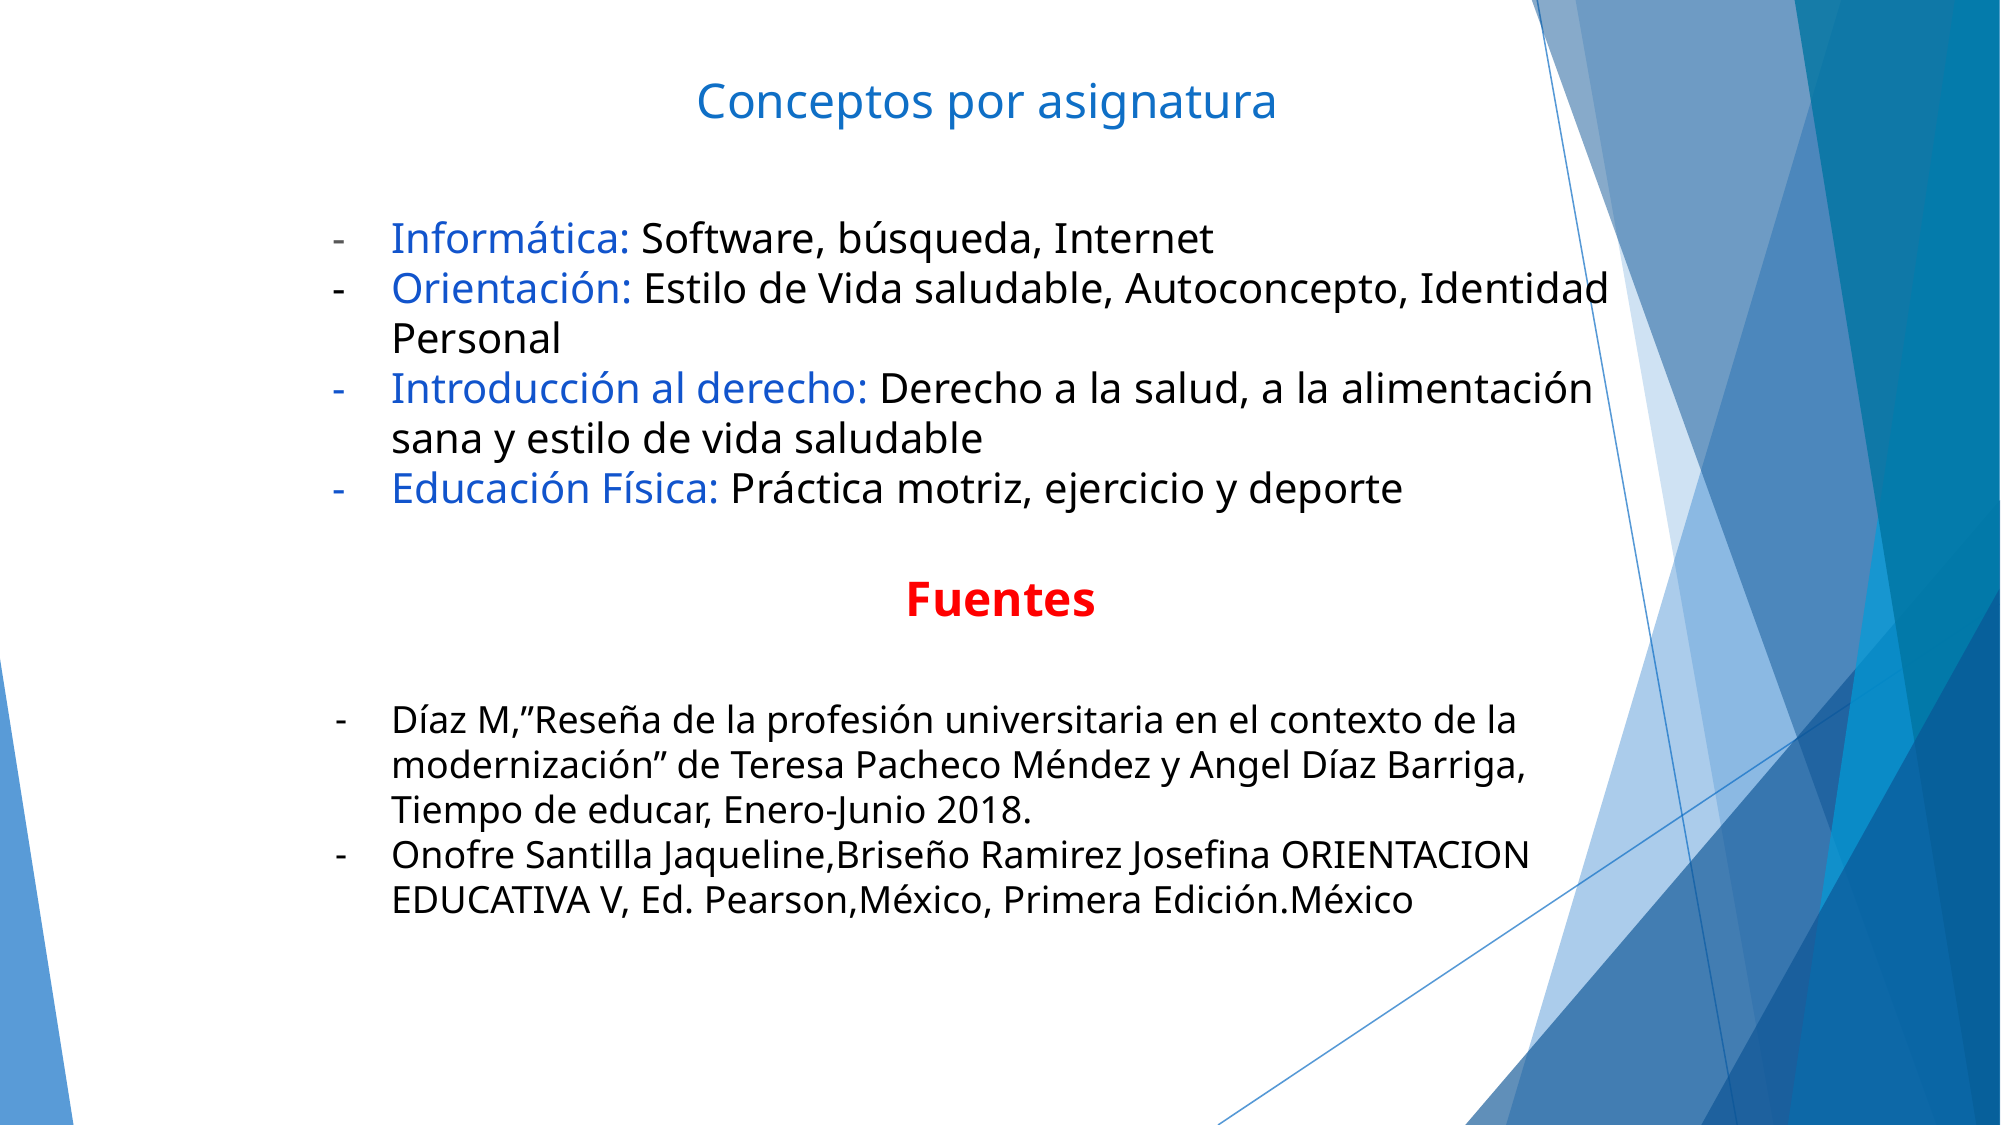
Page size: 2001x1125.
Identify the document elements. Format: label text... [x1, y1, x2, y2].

title Conceptos por asignatura [694, 68, 1306, 210]
text_box Informática: Software, búsqueda, Internet Orientación: Estilo de Vida saludable, Autoconcepto, Identidad Personal Introducción al derecho: Derecho a la salud, a la alimentación sana y estilo de vida saludable Educación Física: Práctica motriz, ejercicio y deporte Fuentes Díaz M,”Reseña de la profesión universitaria en el contexto de la modernización” de Teresa Pacheco Méndez y Angel Díaz Barriga, Tiempo de educar, Enero-Junio 2018. Onofre Santilla Jaqueline,Briseño Ramirez Josefina ORIENTACION EDUCATIVA V, Ed. Pearson,México, Primera Edición.México [330, 210, 1687, 921]
